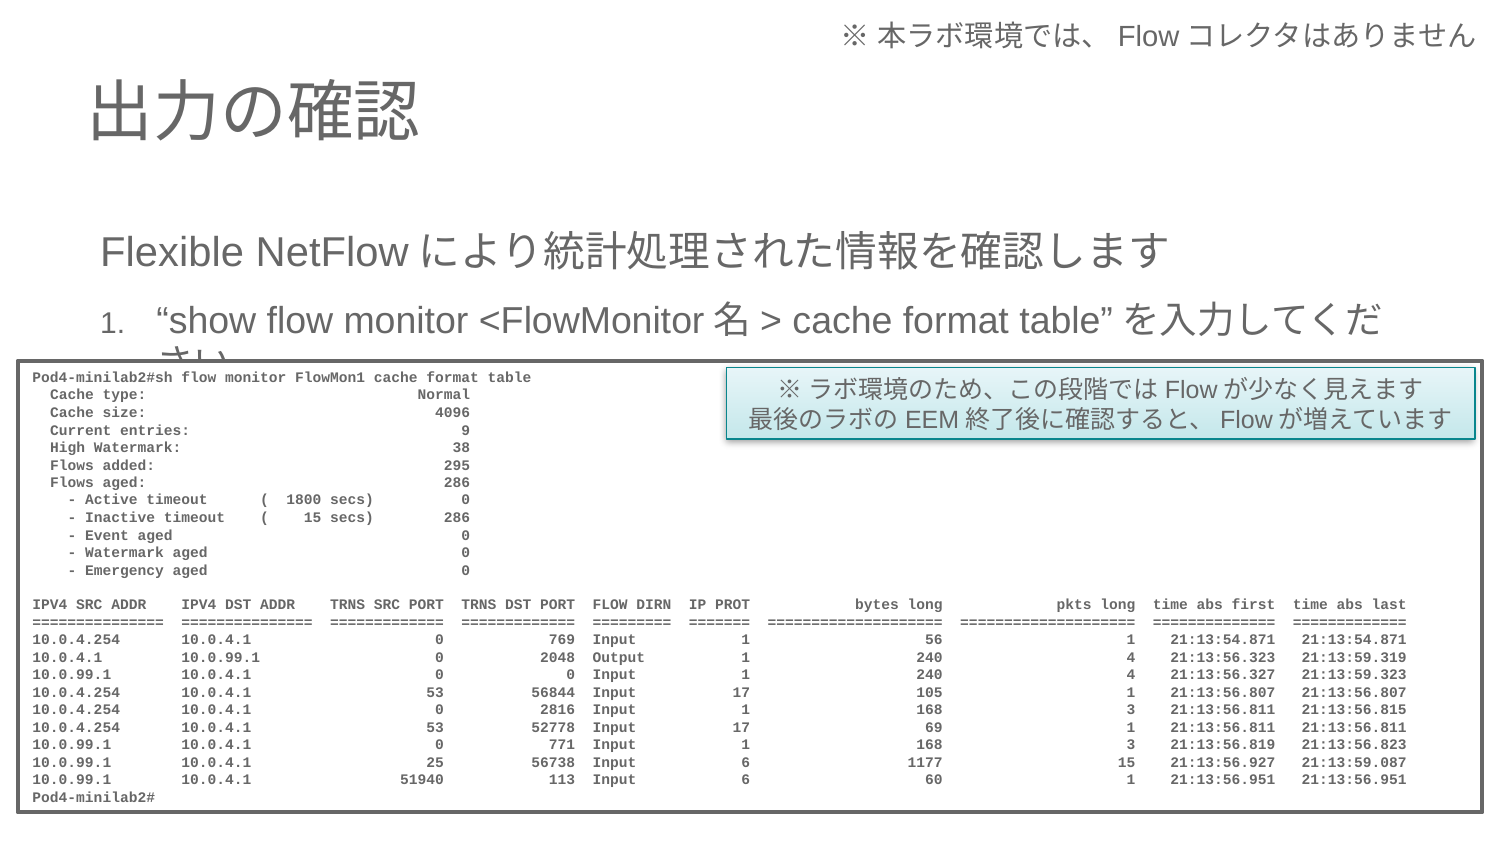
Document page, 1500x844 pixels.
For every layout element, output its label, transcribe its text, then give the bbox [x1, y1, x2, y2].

text_box Pod4-minilab2#sh flow monitor FlowMon1 cache format table Cache type: Normal Cache size: 4096 Current entries: 9 High Watermark: 38 Flows added: 295 Flows aged: 286 - Active timeout ( 1800 secs) 0 - Inactive timeout ( 15 secs) 286 - Event aged 0 - Watermark aged 0 - Emergency aged 0 IPV4 SRC ADDR IPV4 DST ADDR TRNS SRC PORT TRNS DST PORT FLOW DIRN IP PROT bytes long pkts long time abs first time abs last =============== =============== ============= ============= ========= ======= ==================== ==================== ============== ============= 10.0.4.254 10.0.4.1 0 769 Input 1 56 1 21:13:54.871 21:13:54.871 10.0.4.1 10.0.99.1 0 2048 Output 1 240 4 21:13:56.323 21:13:59.319 10.0.99.1 10.0.4.1 0 0 Input 1 240 4 21:13:56.327 21:13:59.323 10.0.4.254 10.0.4.1 53 56844 Input 17 105 1 21:13:56.807 21:13:56.807 10.0.4.254 10.0.4.1 0 2816 Input 1 168 3 21:13:56.811 21:13:56.815 10.0.4.254 10.0.4.1 53 52778 Input 17 69 1 21:13:56.811 21:13:56.811 10.0.99.1 10.0.4.1 0 771 Input 1 168 3 21:13:56.819 21:13:56.823 10.0.99.1 10.0.4.1 25 56738 Input 6 1177 15 21:13:56.927 21:13:59.087 10.0.99.1 10.0.4.1 51940 113 Input 6 60 1 21:13:56.951 21:13:56.951 Pod4-minilab2# [16, 359, 1484, 814]
list Flexible NetFlowにより統計処理された情報を確認します “show flow monitor <FlowMonitor名> cache format table”を入力してください [75, 221, 1434, 359]
title 出力の確認 [71, 55, 1441, 176]
text_box ※ラボ環境のため、この段階ではFlowが少なく見えます 最後のラボのEEM終了後に確認すると、Flowが増えています [726, 367, 1476, 440]
text_box ※本ラボ環境では、Flowコレクタはありません [819, 8, 1499, 62]
